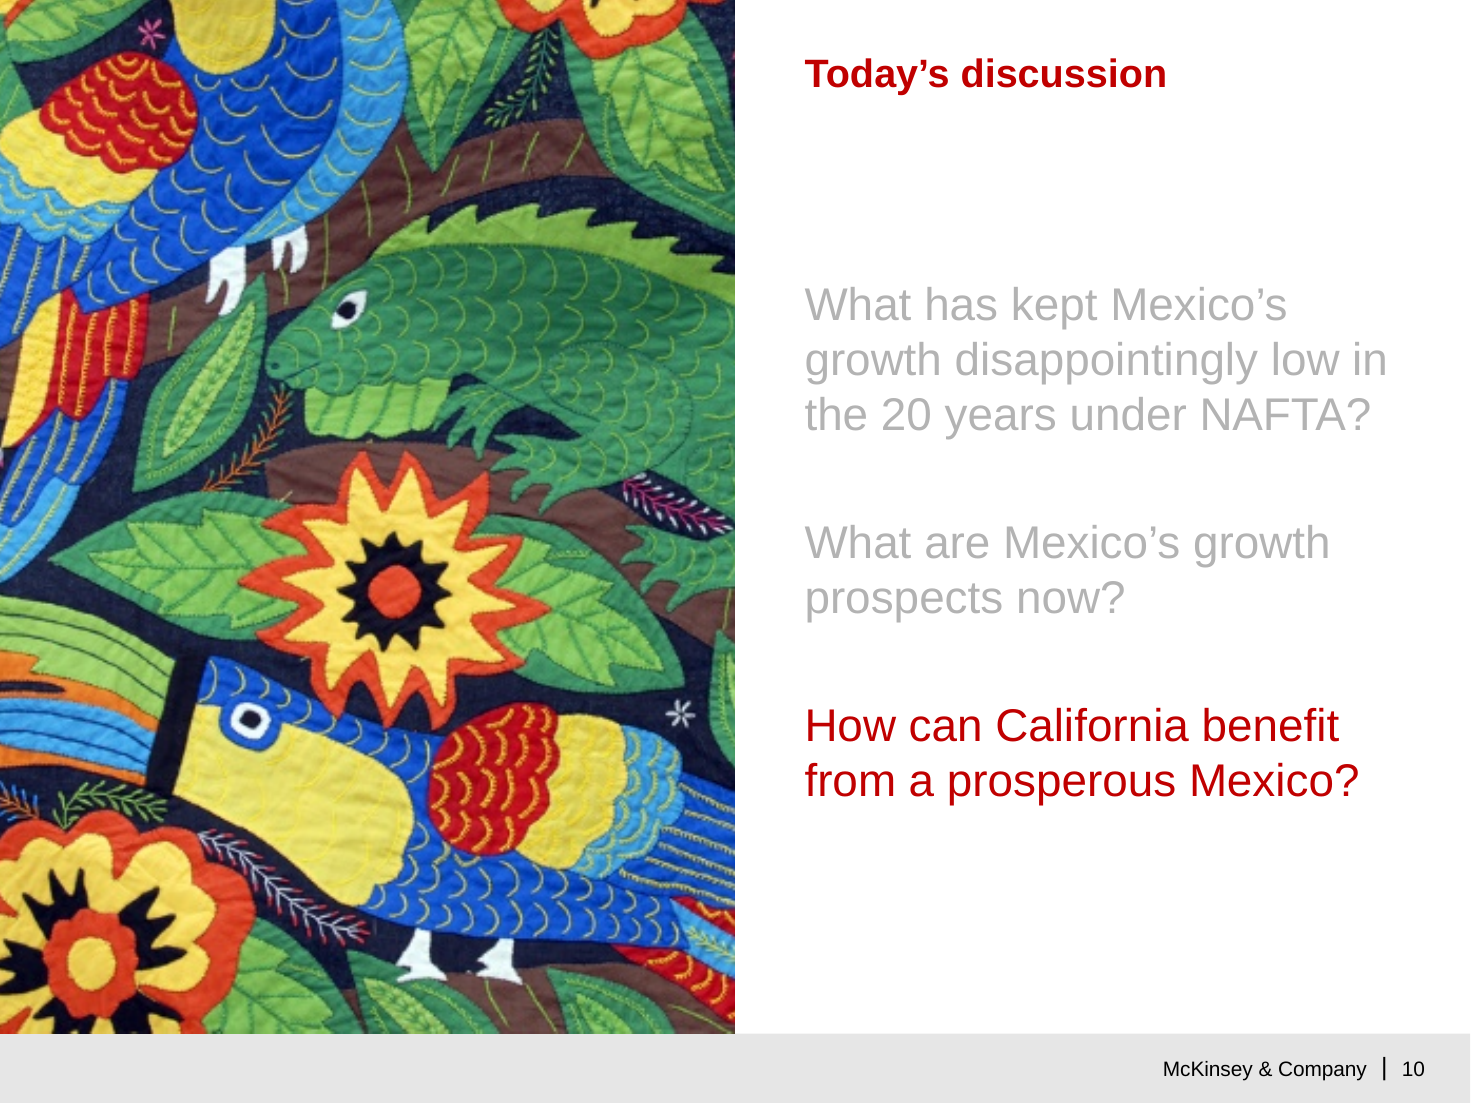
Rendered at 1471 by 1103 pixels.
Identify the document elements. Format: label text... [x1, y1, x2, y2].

text_box Today’s discussion [804, 47, 1434, 96]
picture [0, 0, 736, 1034]
text_box What are Mexico’s growth prospects now? [804, 512, 1434, 623]
text_box What has kept Mexico’s growth disappointingly low in the 20 years under NAFTA? [804, 274, 1434, 440]
text_box How can California benefit from a prosperous Mexico? [804, 695, 1434, 806]
